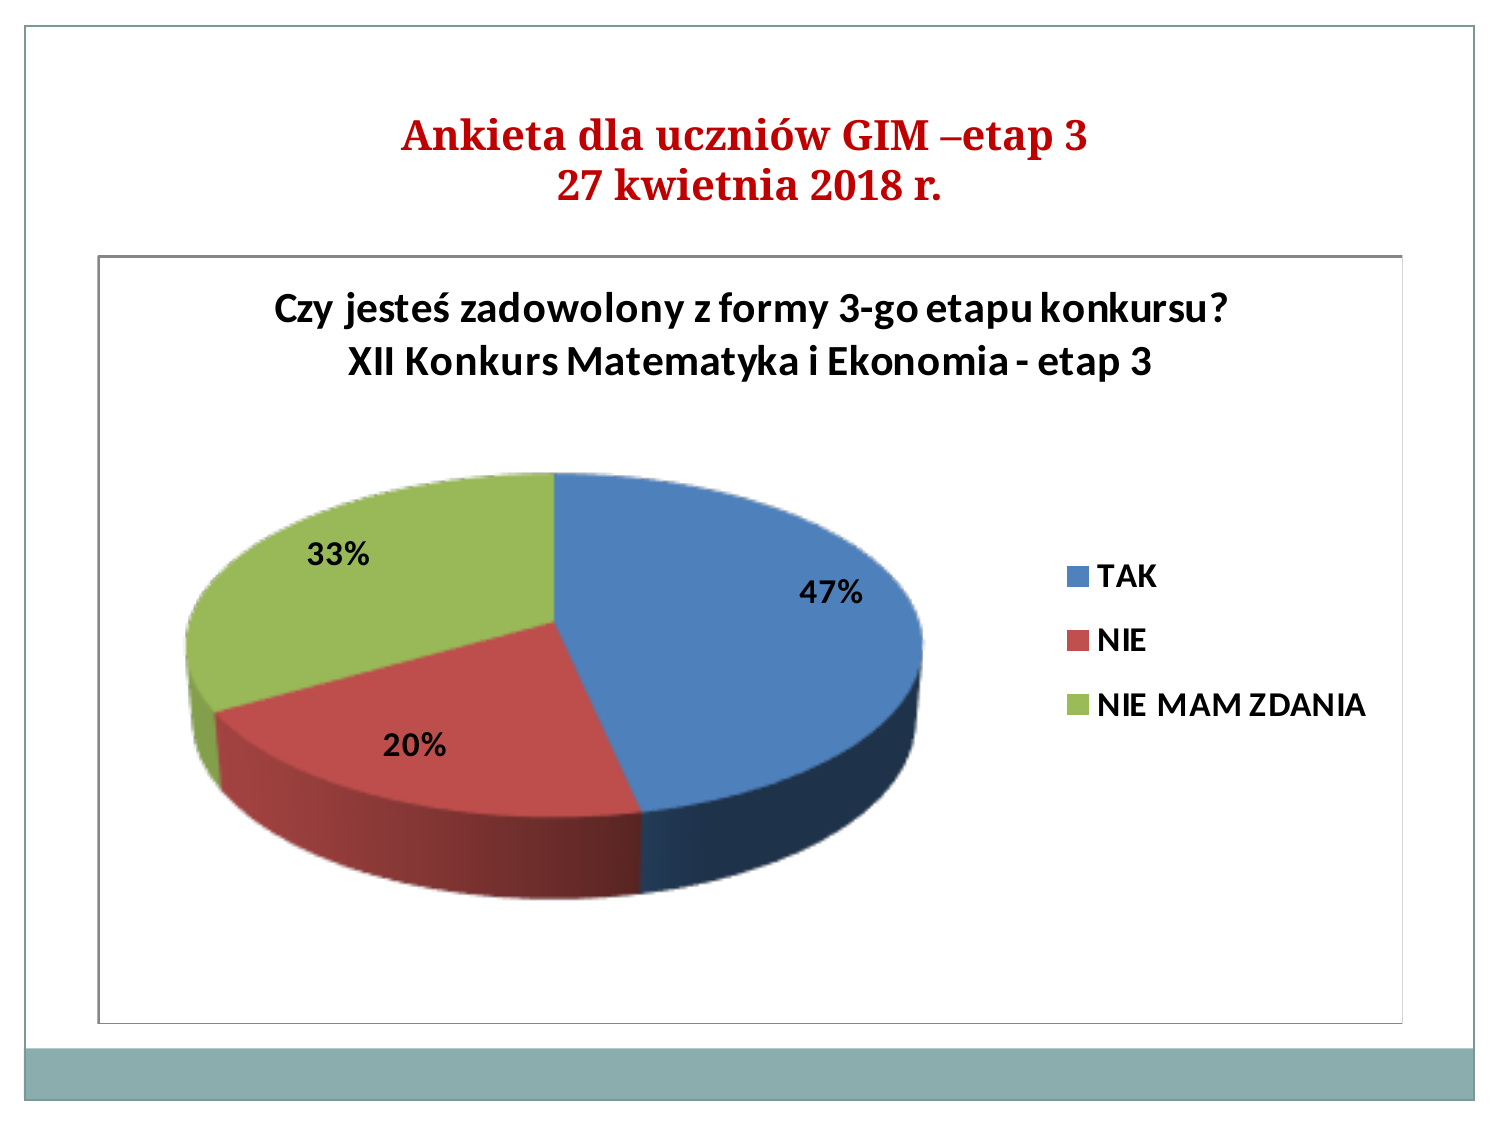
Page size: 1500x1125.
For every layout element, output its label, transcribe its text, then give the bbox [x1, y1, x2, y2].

text_box Ankieta dla uczniów GIM –etap 3 27 kwietnia 2018 r. [302, 101, 1198, 217]
picture [97, 255, 1403, 1024]
